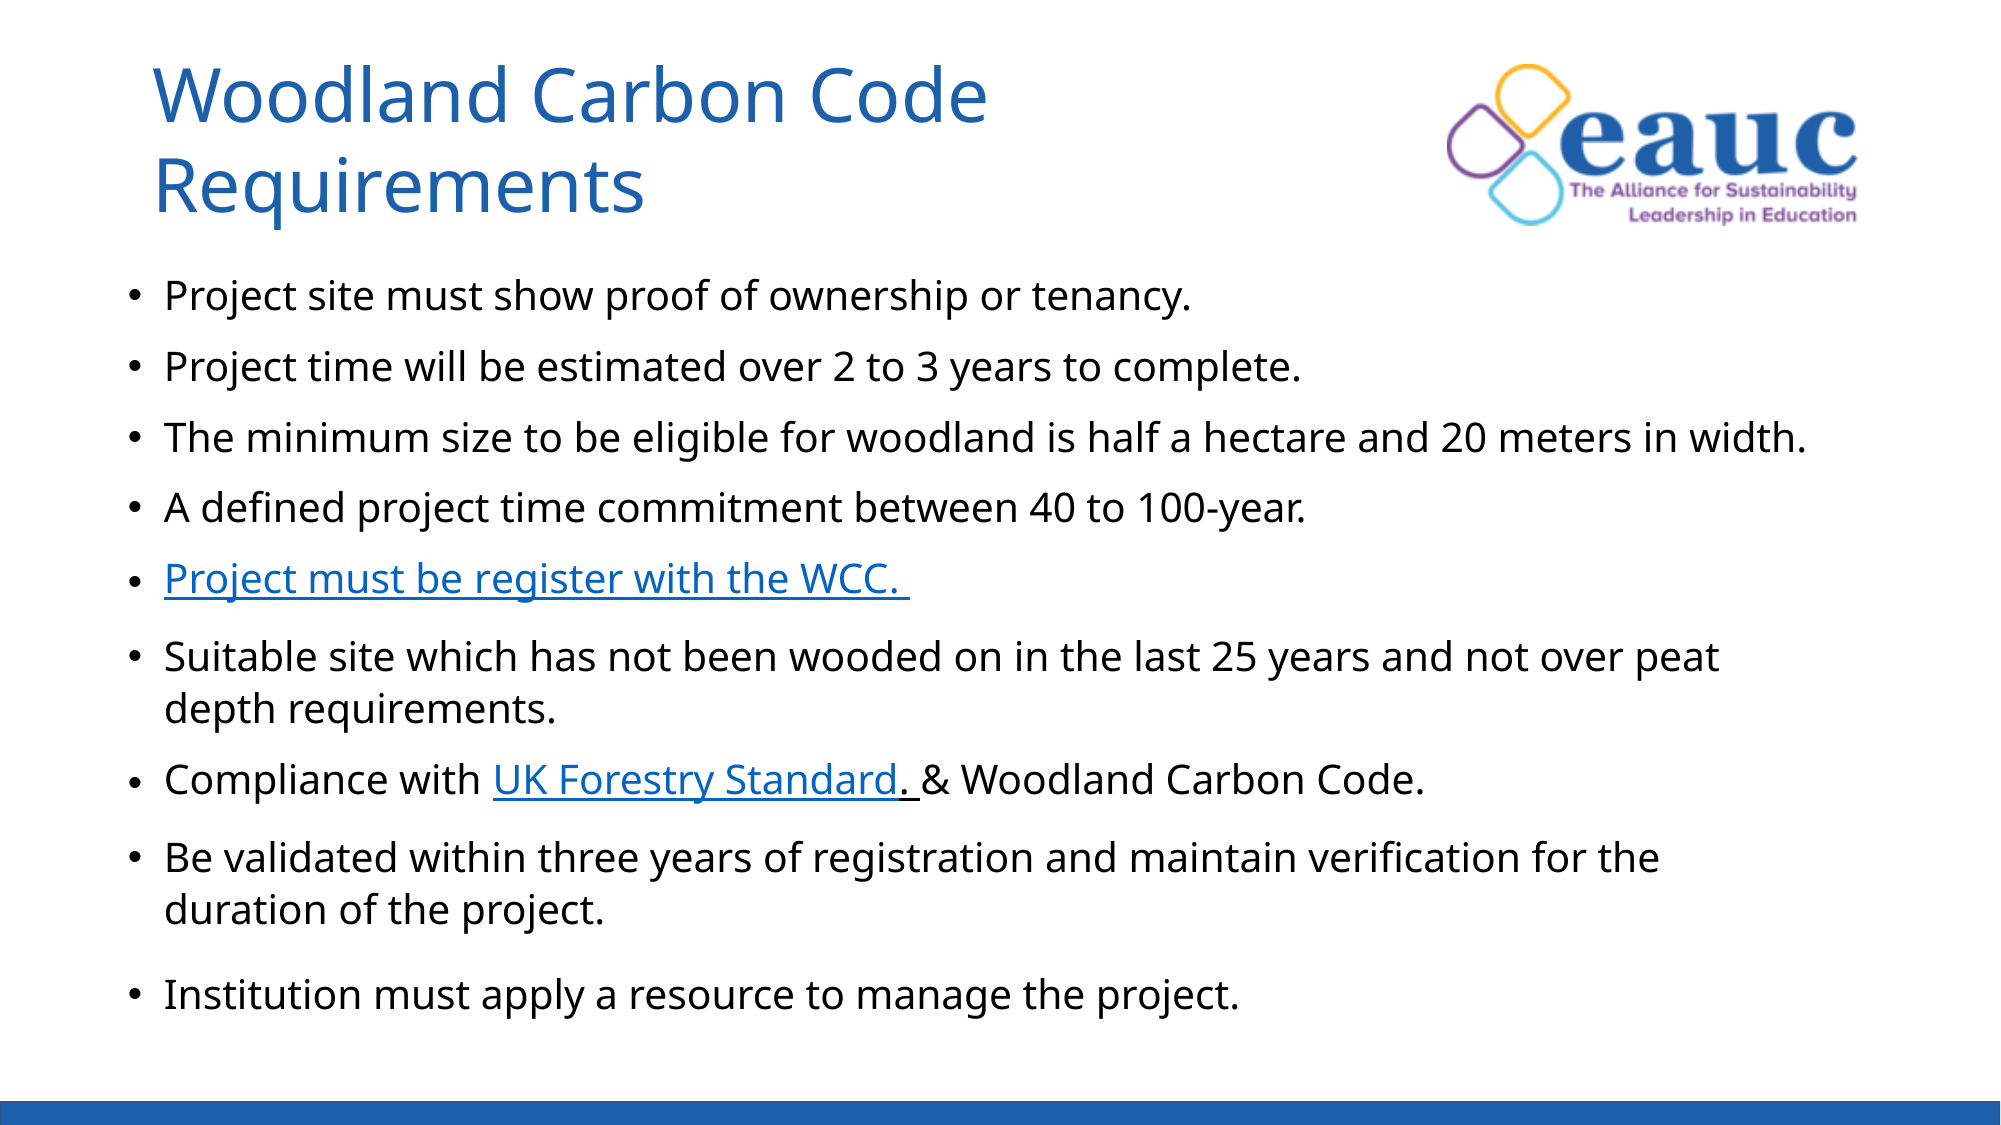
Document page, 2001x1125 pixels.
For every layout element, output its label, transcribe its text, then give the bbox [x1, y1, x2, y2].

picture [1447, 64, 1863, 226]
text_box Woodland Carbon Code Requirements [137, 40, 1139, 236]
list Project site must show proof of ownership or tenancy. Project time will be estimated over 2 to 3 years to complete. The minimum size to be eligible for woodland is half a hectare and 20 meters in width. A defined project time commitment between 40 to 100-year. Project must be register with the WCC. Suitable site which has not been wooded on in the last 25 years and not over peat depth requirements. Compliance with UK Forestry Standard. & Woodland Carbon Code. Be validated within three years of registration and maintain verification for the duration of the project. Institution must apply a resource to manage the project. [112, 259, 1826, 1085]
